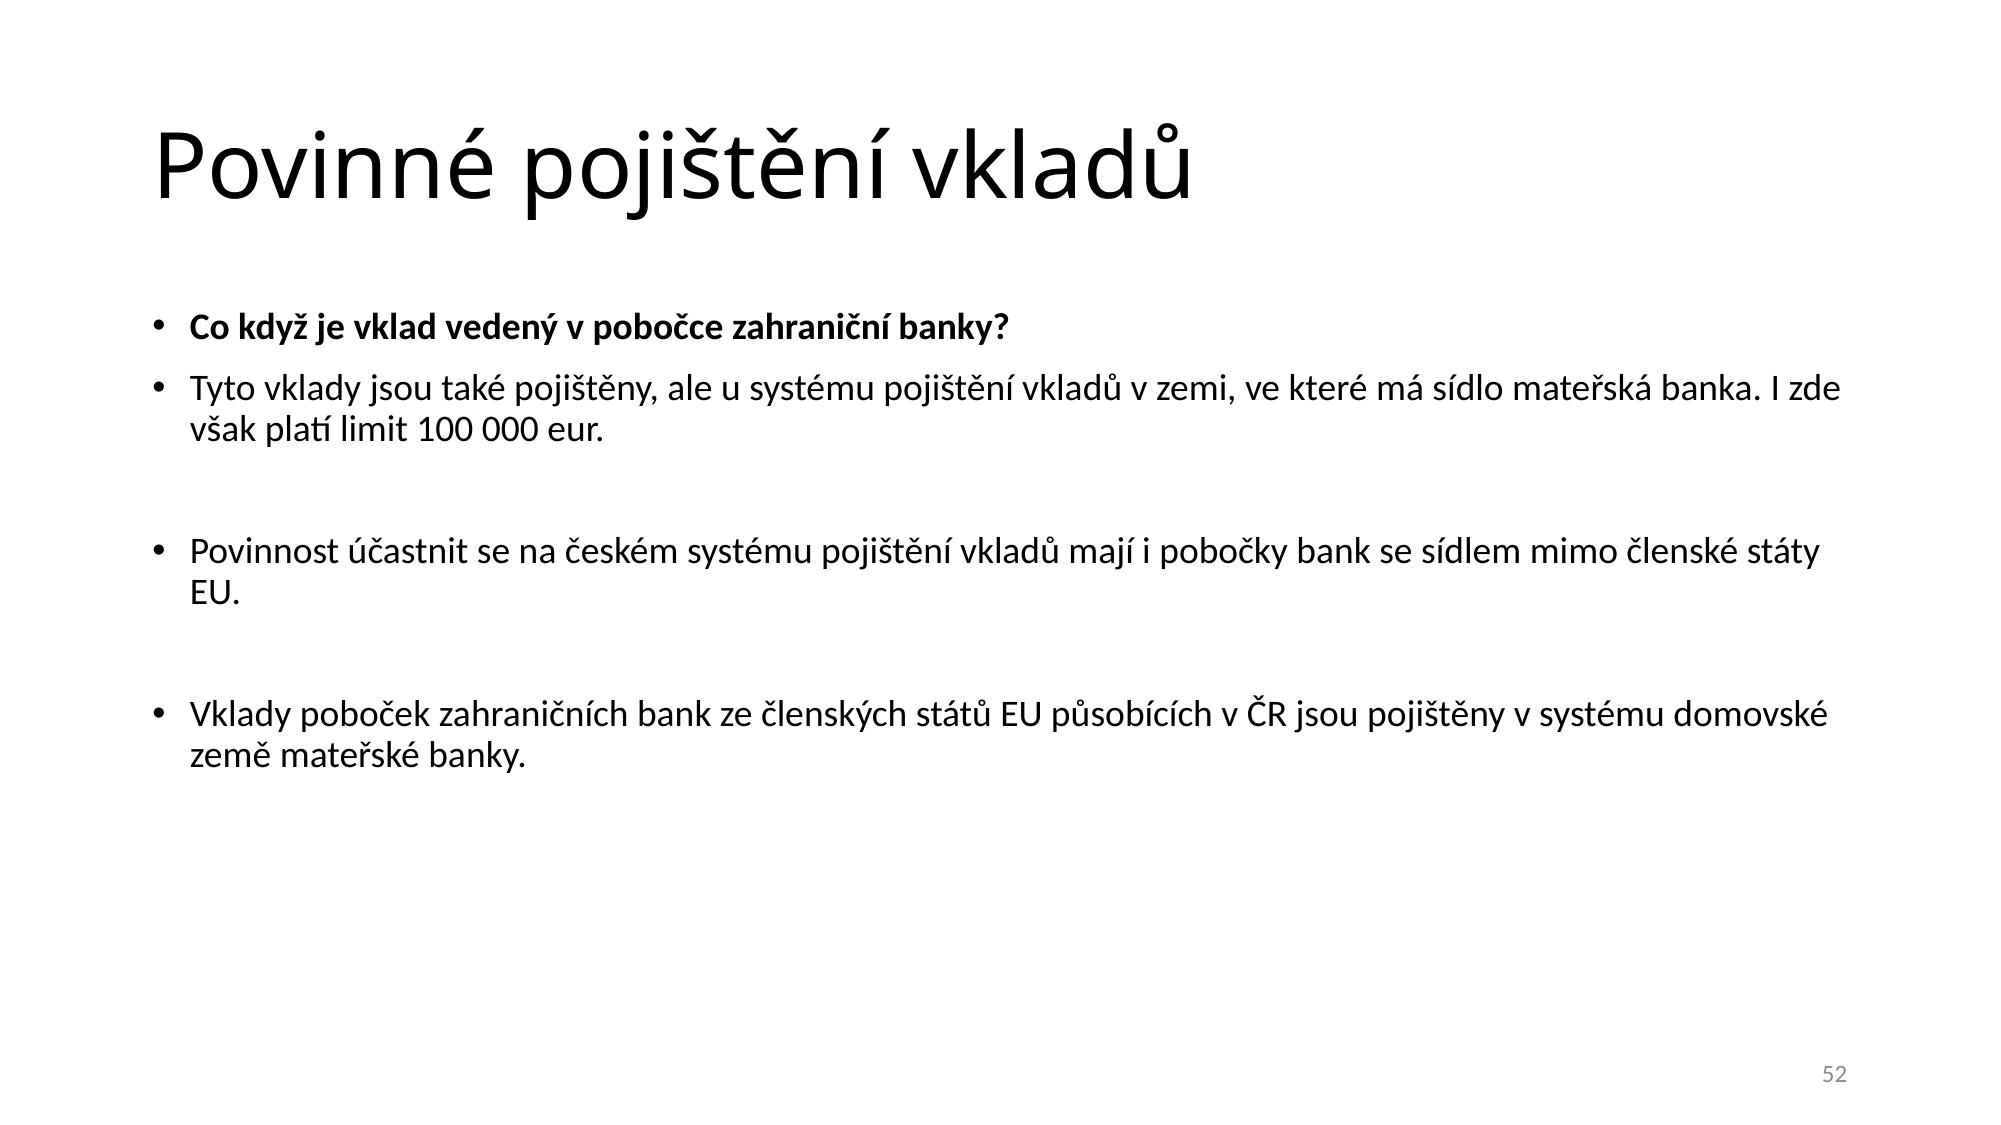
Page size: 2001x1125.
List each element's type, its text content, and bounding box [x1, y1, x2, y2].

list Co když je vklad vedený v pobočce zahraniční banky? Tyto vklady jsou také pojištěny, ale u systému pojištění vkladů v zemi, ve které má sídlo mateřská banka. I zde však platí limit 100 000 eur. Povinnost účastnit se na českém systému pojištění vkladů mají i pobočky bank se sídlem mimo členské státy EU. Vklady poboček zahraničních bank ze členských států EU působících v ČR jsou pojištěny v systému domovské země mateřské banky. [137, 299, 1863, 1014]
slide_number 52 [1412, 1042, 1863, 1103]
title Povinné pojištění vkladů [137, 59, 1863, 278]
